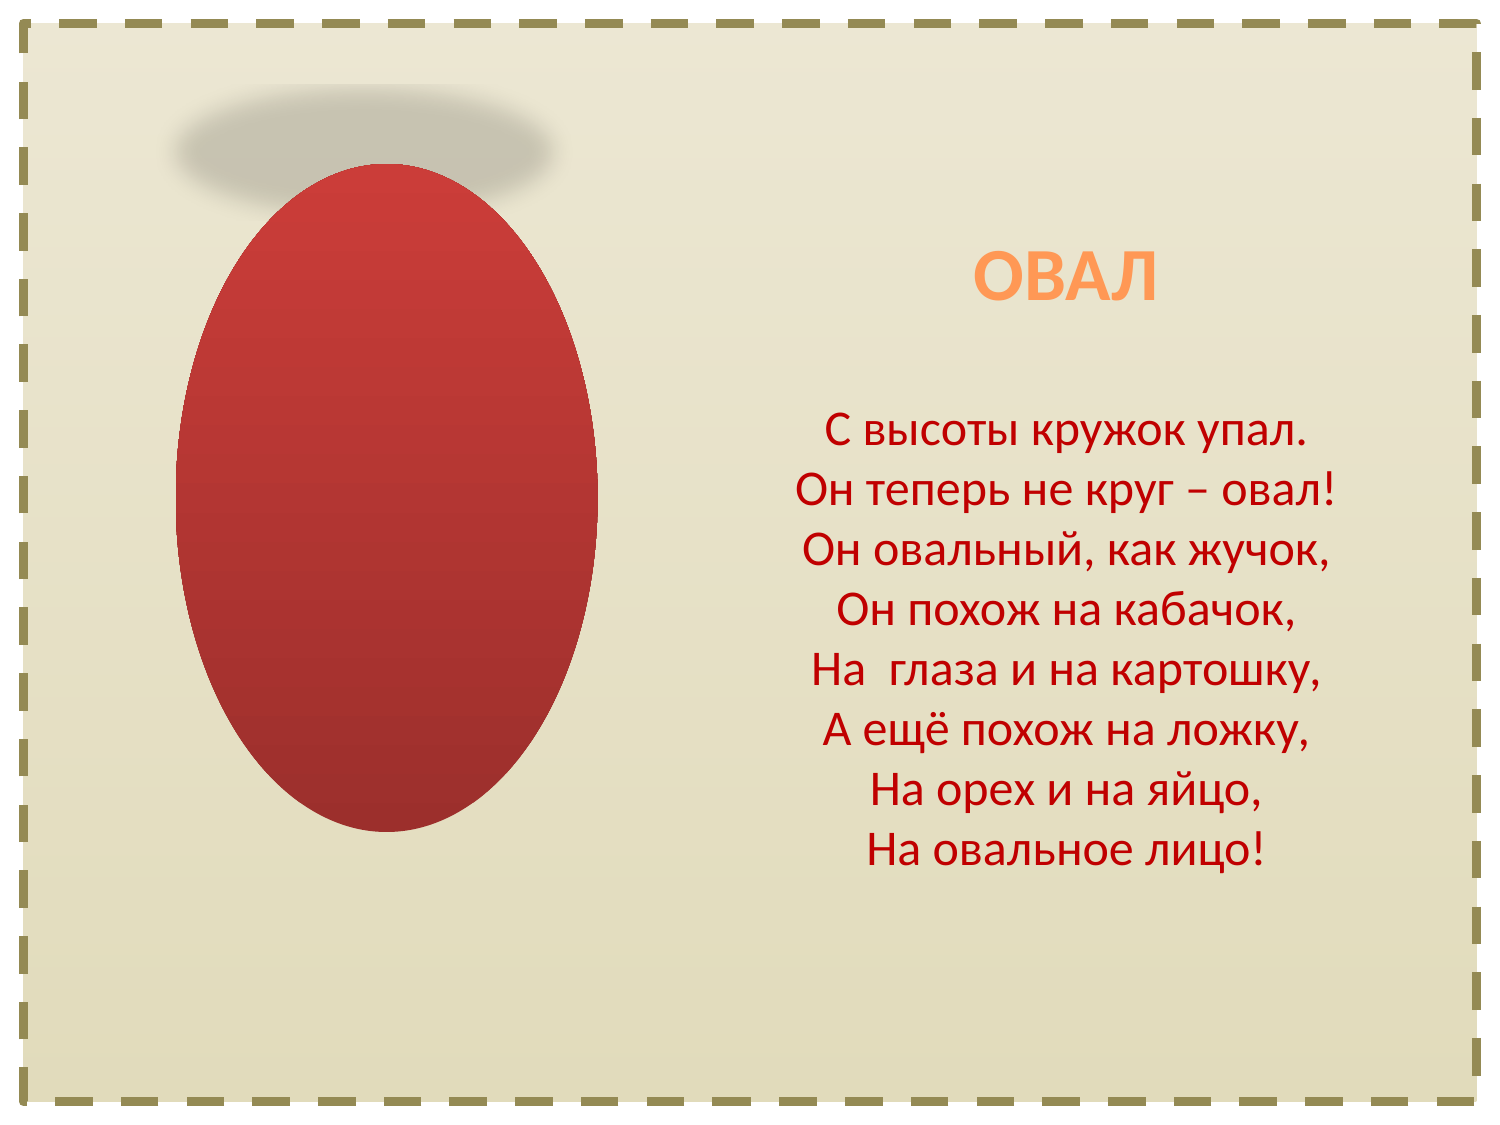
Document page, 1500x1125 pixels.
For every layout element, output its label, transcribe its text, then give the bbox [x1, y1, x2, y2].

text_box [21, 21, 1479, 1104]
text_box ОВАЛ С высоты кружок упал. Он теперь не круг – овал! Он овальный, как жучок, Он похож на кабачок, На глаза и на картошку, А ещё похож на ложку, На орех и на яйцо, На овальное лицо! [701, 103, 1432, 998]
text_box [175, 163, 598, 833]
